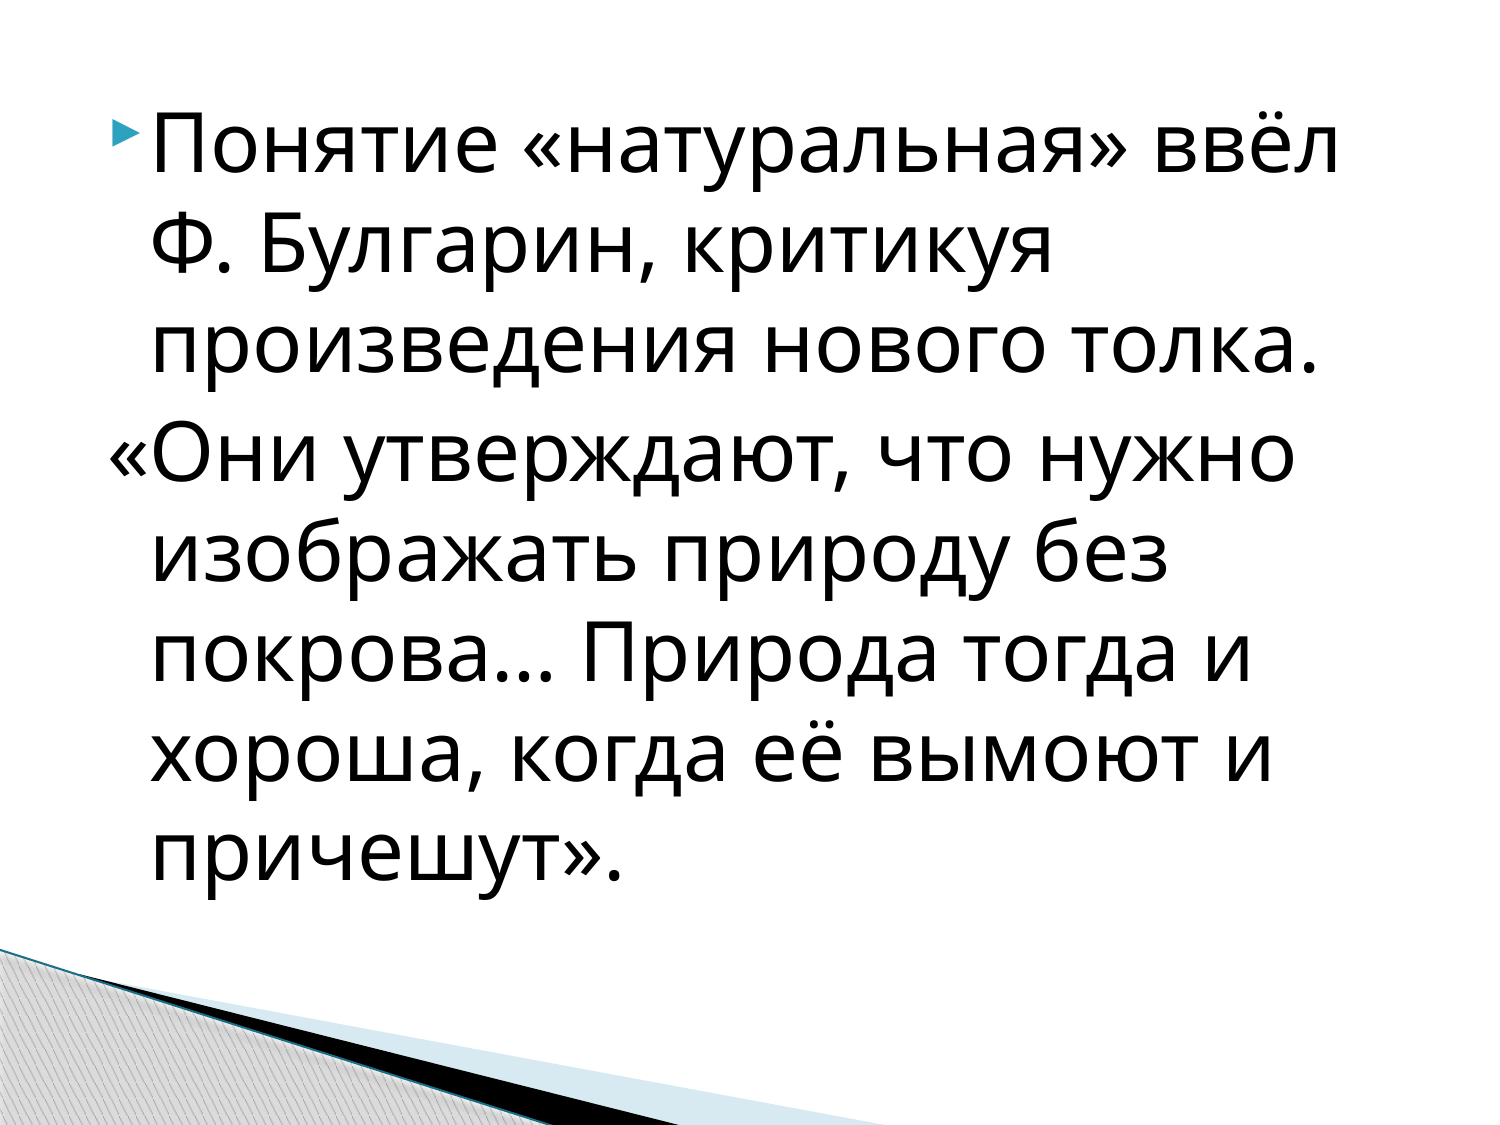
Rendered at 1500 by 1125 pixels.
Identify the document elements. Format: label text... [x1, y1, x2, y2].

list Понятие «натуральная» ввёл Ф. Булгарин, критикуя произведения нового толка. «Они утверждают, что нужно изображать природу без покрова… Природа тогда и хороша, когда её вымоют и причешут». [75, 82, 1425, 986]
